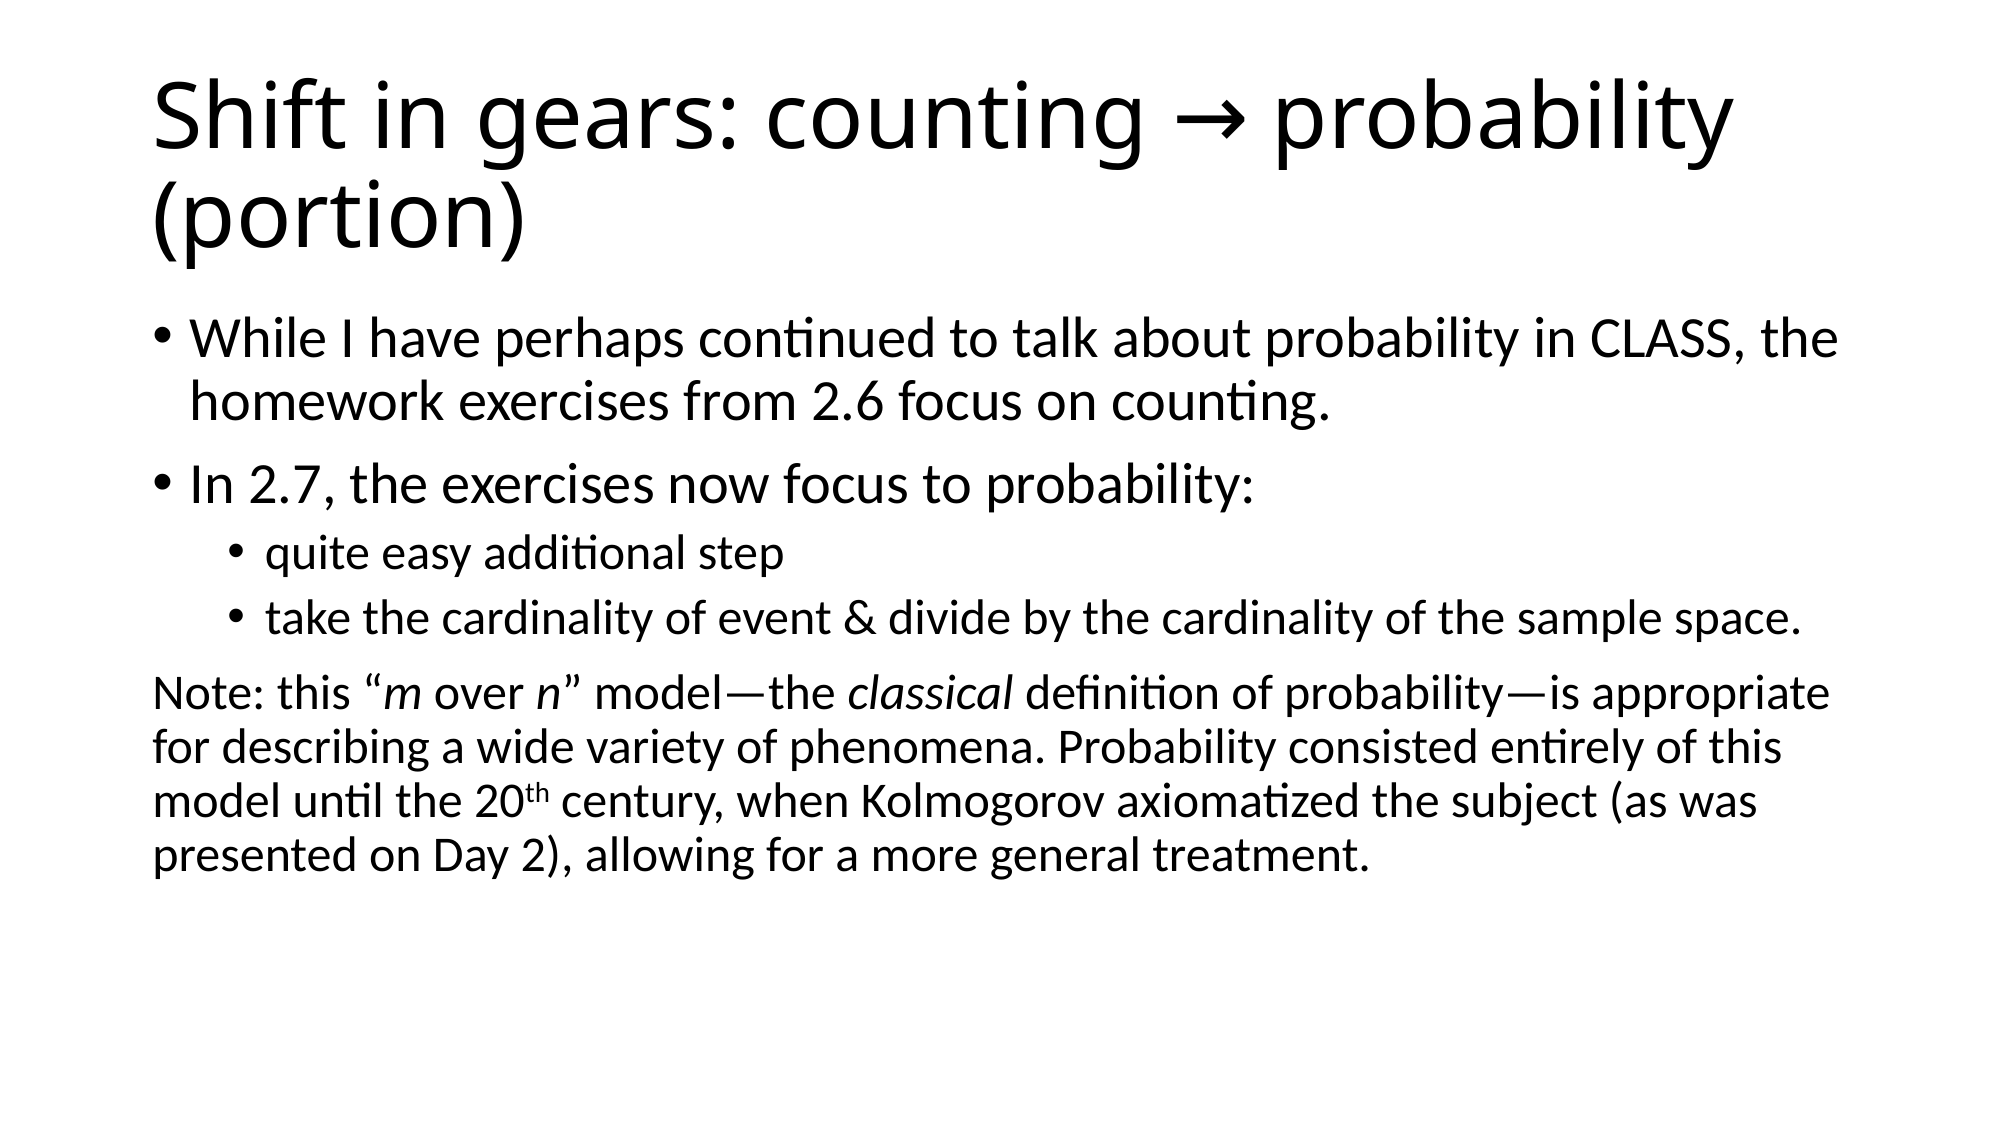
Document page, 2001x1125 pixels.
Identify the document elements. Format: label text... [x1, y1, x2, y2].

list While I have perhaps continued to talk about probability in CLASS, the homework exercises from 2.6 focus on counting. In 2.7, the exercises now focus to probability: quite easy additional step take the cardinality of event & divide by the cardinality of the sample space. Note: this “m over n” model—the classical definition of probability—is appropriate for describing a wide variety of phenomena. Probability consisted entirely of this model until the 20th century, when Kolmogorov axiomatized the subject (as was presented on Day 2), allowing for a more general treatment. [137, 299, 1863, 1014]
title Shift in gears: counting → probability (portion) [137, 59, 1923, 278]
